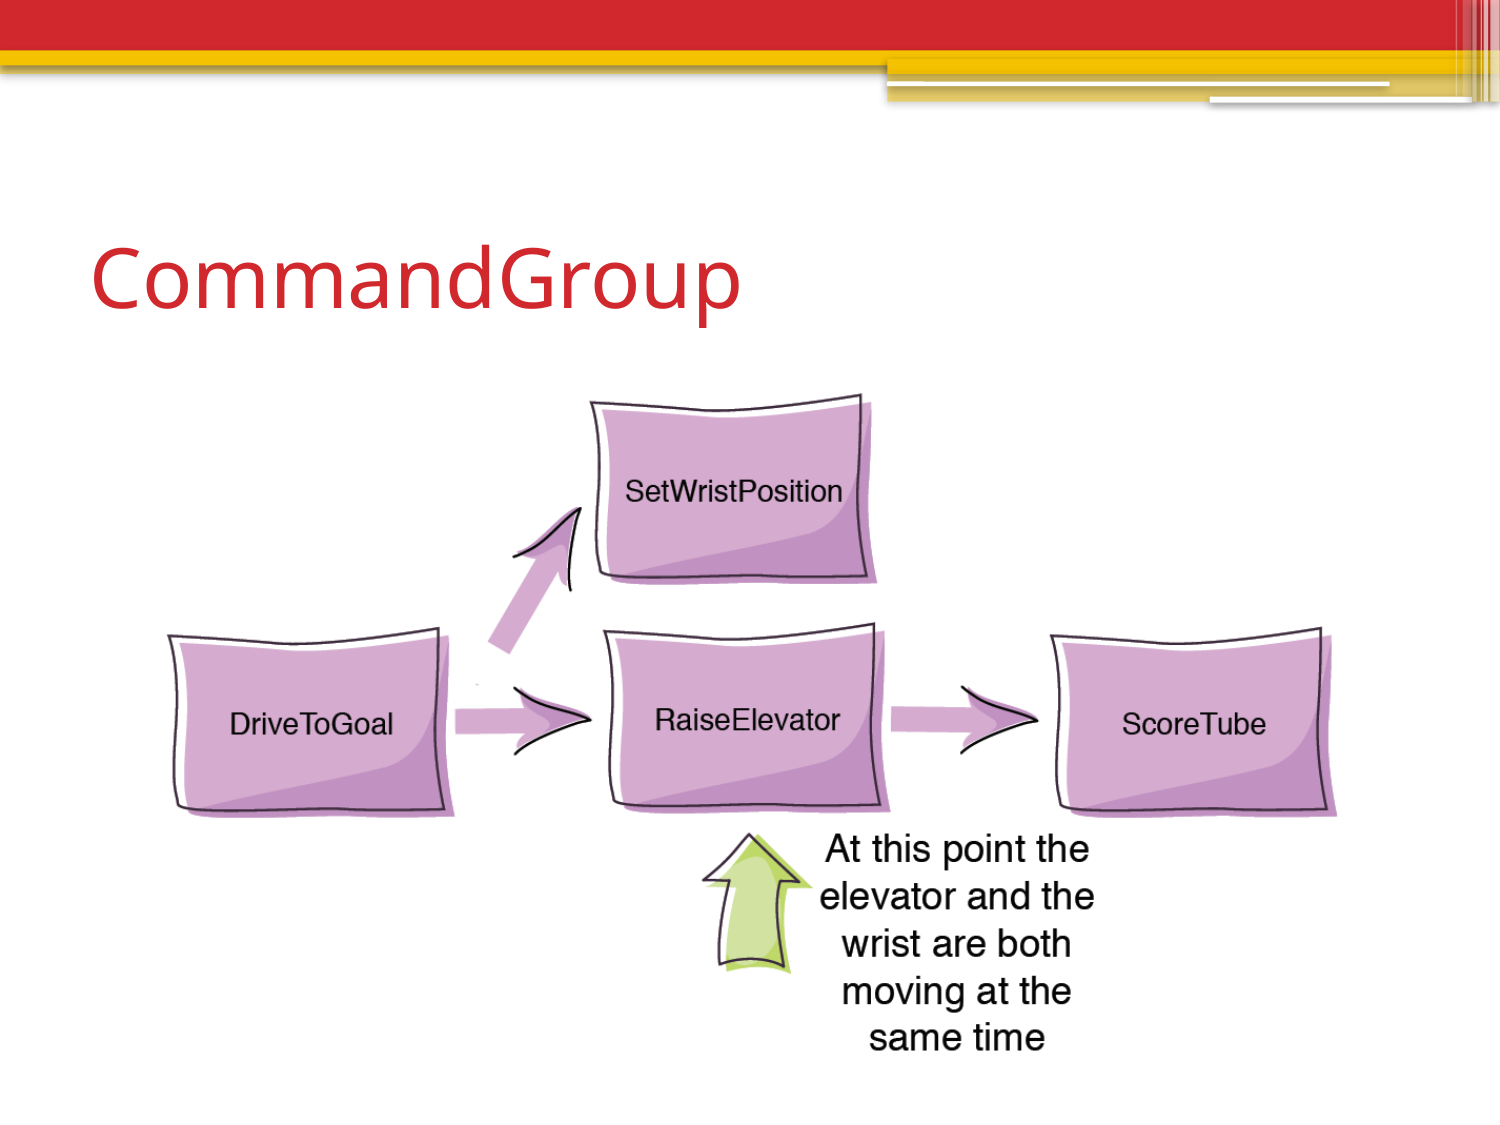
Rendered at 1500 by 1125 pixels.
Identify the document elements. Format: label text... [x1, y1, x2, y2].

title CommandGroup [75, 187, 1425, 363]
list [141, 368, 1359, 1079]
